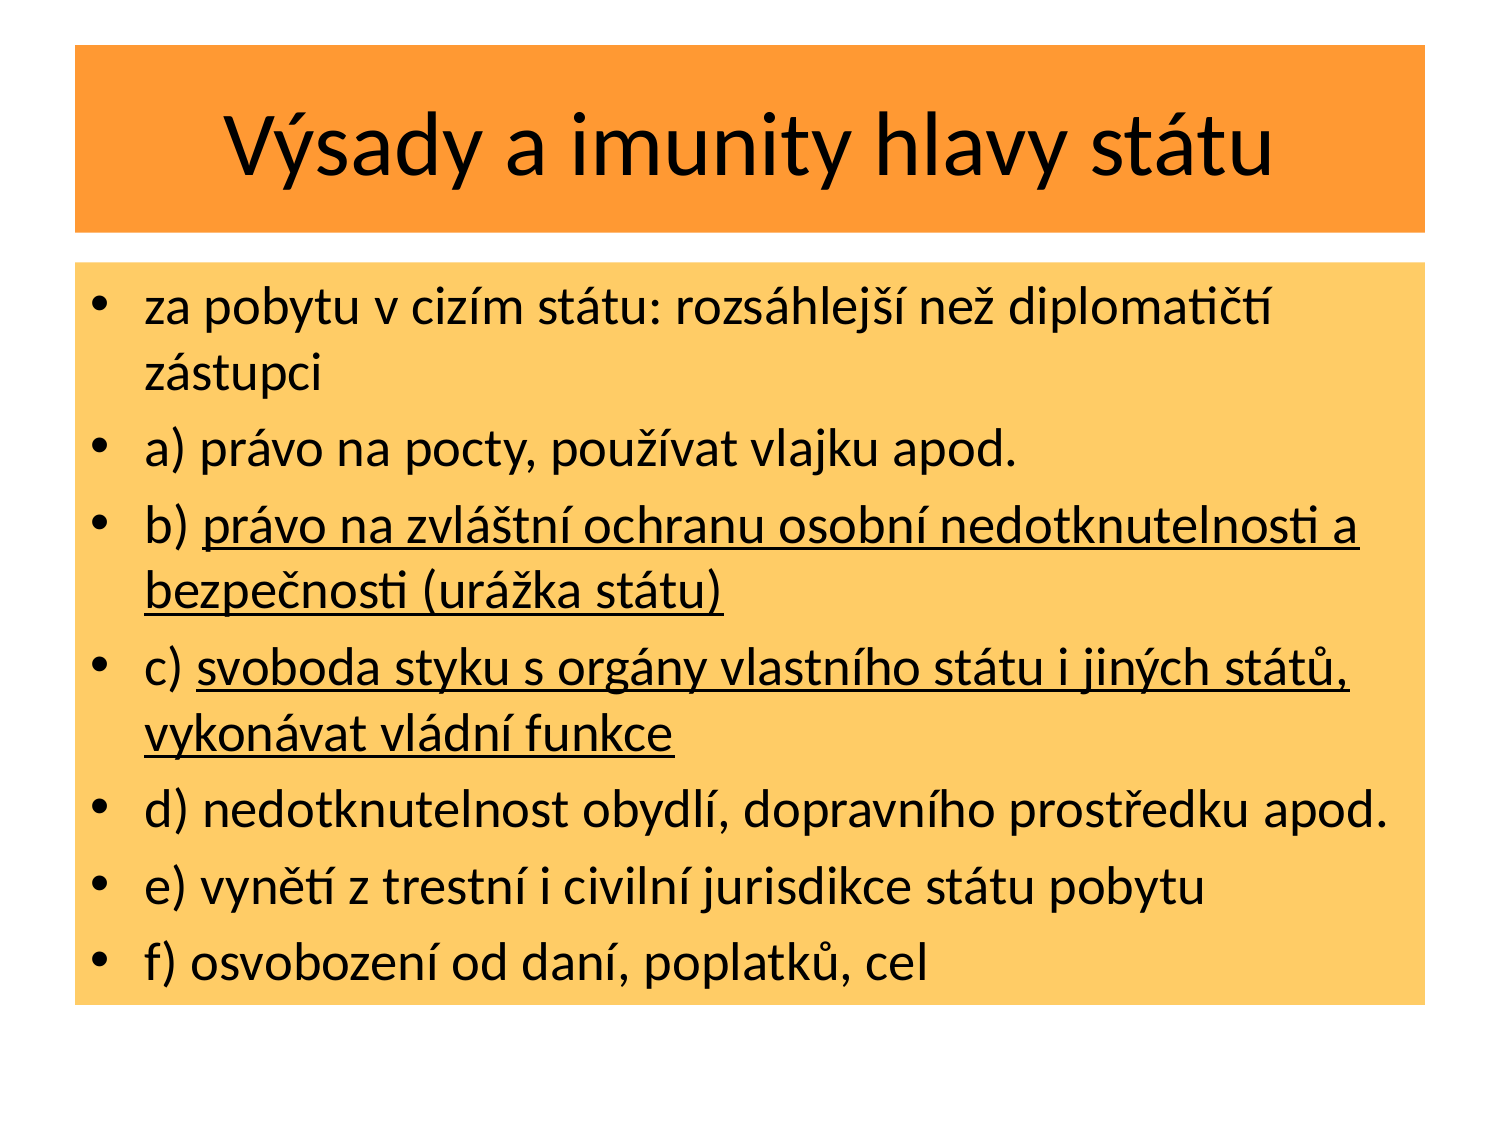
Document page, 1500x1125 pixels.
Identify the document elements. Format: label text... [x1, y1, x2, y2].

title Výsady a imunity hlavy státu [75, 45, 1425, 233]
list za pobytu v cizím státu: rozsáhlejší než diplomatičtí zástupci a) právo na pocty, používat vlajku apod. b) právo na zvláštní ochranu osobní nedotknutelnosti a bezpečnosti (urážka státu) c) svoboda styku s orgány vlastního státu i jiných států, vykonávat vládní funkce d) nedotknutelnost obydlí, dopravního prostředku apod. e) vynětí z trestní i civilní jurisdikce státu pobytu f) osvobození od daní, poplatků, cel [75, 262, 1425, 1005]
